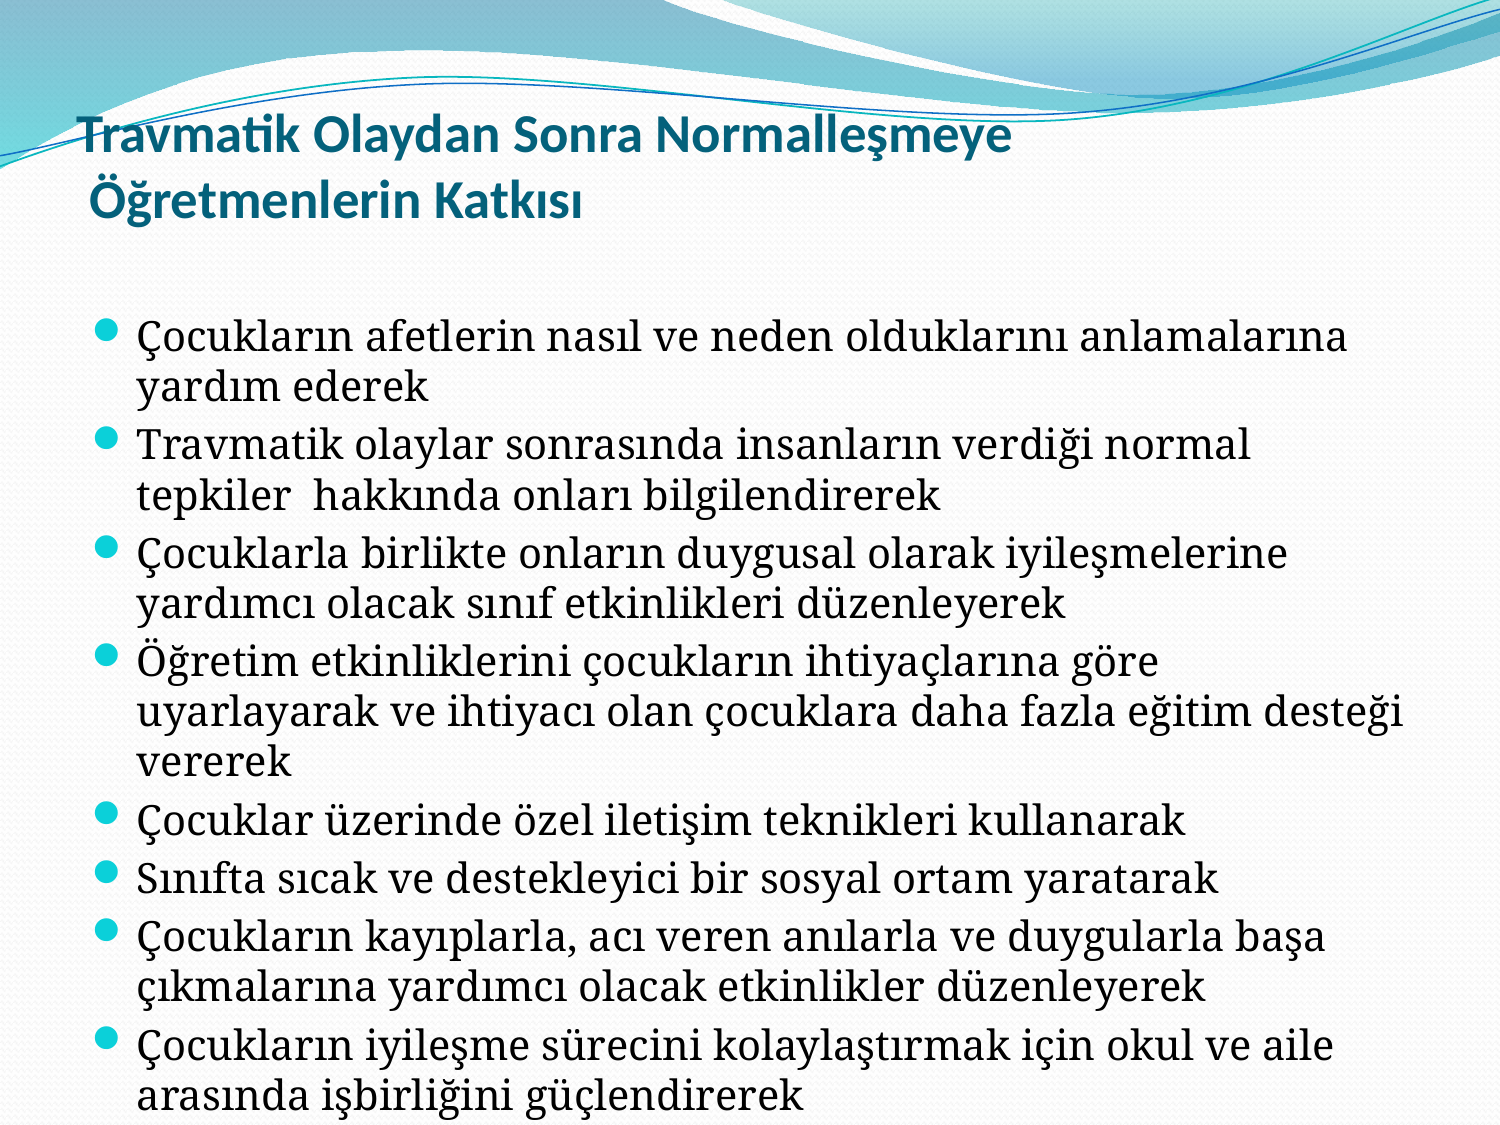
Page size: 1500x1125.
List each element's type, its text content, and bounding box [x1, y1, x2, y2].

title Travmatik Olaydan Sonra Normalleşmeye Öğretmenlerin Katkısı [76, 90, 1500, 230]
list Çocukların afetlerin nasıl ve neden olduklarını anlamalarına yardım ederek Travmatik olaylar sonrasında insanların verdiği normal tepkiler hakkında onları bilgilendirerek Çocuklarla birlikte onların duygusal olarak iyileşmelerine yardımcı olacak sınıf etkinlikleri düzenleyerek Öğretim etkinliklerini çocukların ihtiyaçlarına göre uyarlayarak ve ihtiyacı olan çocuklara daha fazla eğitim desteği vererek Çocuklar üzerinde özel iletişim teknikleri kullanarak Sınıfta sıcak ve destekleyici bir sosyal ortam yaratarak Çocukların kayıplarla, acı veren anılarla ve duygularla başa çıkmalarına yardımcı olacak etkinlikler düzenleyerek Çocukların iyileşme sürecini kolaylaştırmak için okul ve aile arasında işbirliğini güçlendirerek [76, 302, 1427, 1125]
